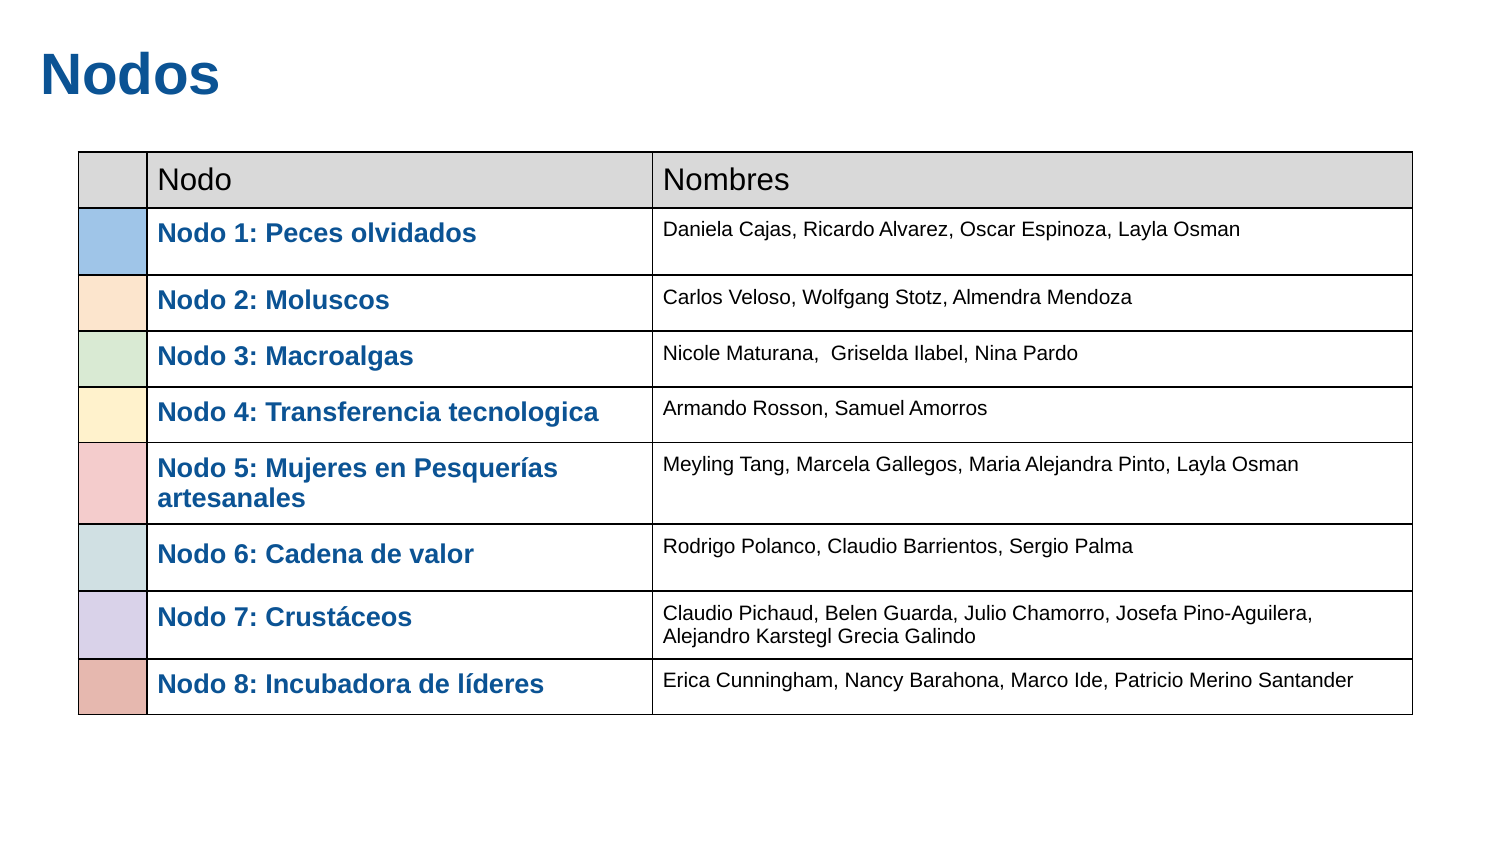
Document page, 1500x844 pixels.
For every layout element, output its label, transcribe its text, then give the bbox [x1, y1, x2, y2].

table_cell Claudio Pichaud, Belen Guarda, Julio Chamorro, Josefa Pino-Aguilera, Alejandro Karstegl Grecia Galindo [653, 592, 1412, 658]
table_cell [79, 660, 146, 714]
table_cell [79, 443, 146, 523]
table_cell Meyling Tang, Marcela Gallegos, Maria Alejandra Pinto, Layla Osman [653, 443, 1412, 523]
table_header Nombres [653, 153, 1412, 207]
table_cell Nicole Maturana, Griselda Ilabel, Nina Pardo [653, 332, 1412, 386]
table_cell Nodo 4: Transferencia tecnologica [148, 388, 652, 442]
table_cell [79, 388, 146, 442]
table_cell [79, 525, 146, 590]
table_cell Nodo 8: Incubadora de líderes [148, 660, 652, 714]
table_header Nodo [148, 153, 652, 207]
table_cell Carlos Veloso, Wolfgang Stotz, Almendra Mendoza [653, 276, 1412, 330]
table_cell [79, 209, 146, 274]
table_cell Armando Rosson, Samuel Amorros [653, 388, 1412, 442]
table_cell Nodo 5: Mujeres en Pesquerías artesanales [148, 443, 652, 523]
table_cell Nodo 6: Cadena de valor [148, 525, 652, 590]
table_cell Erica Cunningham, Nancy Barahona, Marco Ide, Patricio Merino Santander [653, 660, 1412, 714]
table_cell [79, 276, 146, 330]
table_cell Nodo 7: Crustáceos [148, 592, 652, 658]
table_cell Daniela Cajas, Ricardo Alvarez, Oscar Espinoza, Layla Osman [653, 209, 1412, 274]
table_cell [79, 592, 146, 658]
table_header [79, 153, 146, 207]
table_cell Nodo 1: Peces olvidados [148, 209, 652, 274]
table_cell Rodrigo Polanco, Claudio Barrientos, Sergio Palma [653, 525, 1412, 590]
title Nodos [25, 21, 1423, 115]
table_cell Nodo 2: Moluscos [148, 276, 652, 330]
table_cell [79, 332, 146, 386]
table_cell Nodo 3: Macroalgas [148, 332, 652, 386]
